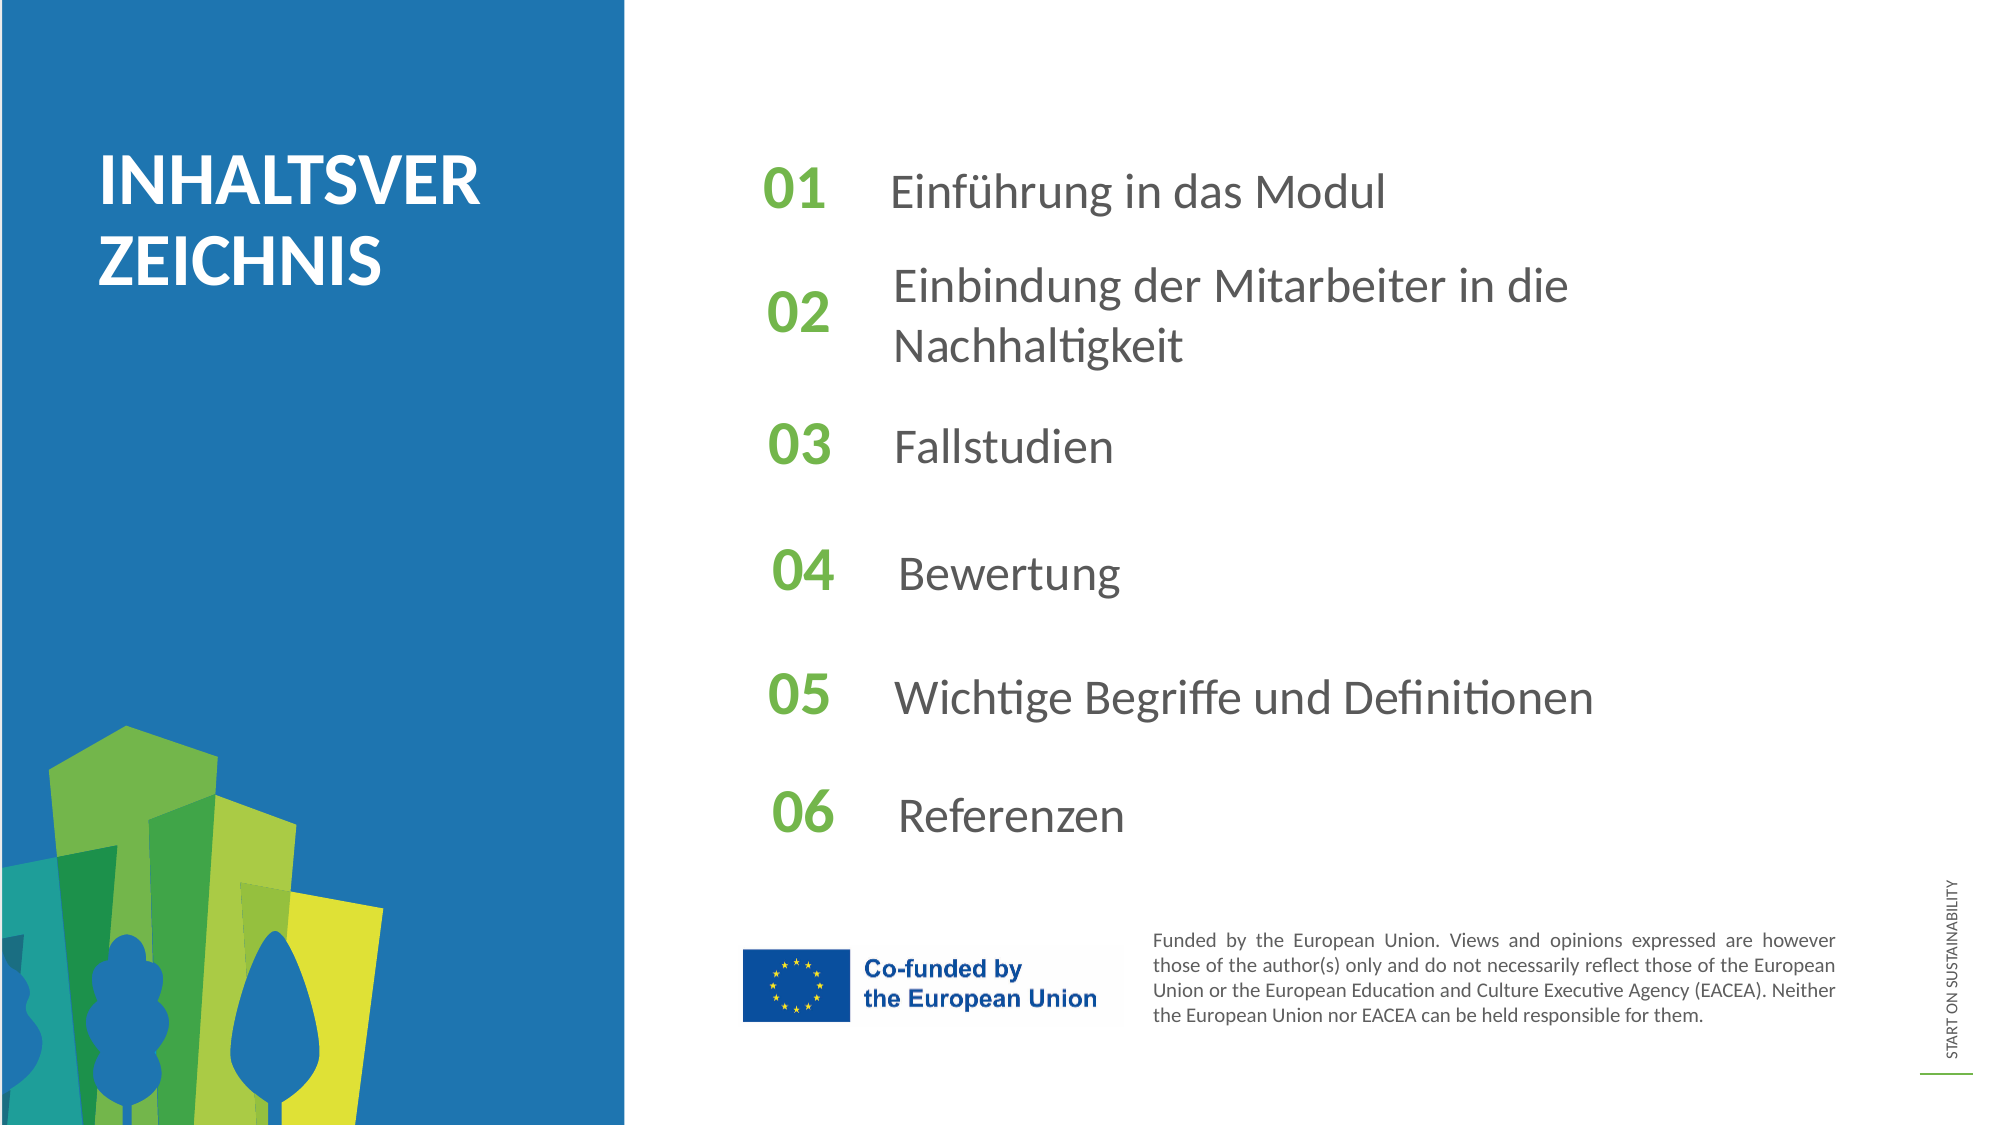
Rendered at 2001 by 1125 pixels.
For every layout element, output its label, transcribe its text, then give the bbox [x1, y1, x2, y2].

list Einbindung der Mitarbeiter in die Nachhaltigkeit [878, 255, 1840, 369]
list 05 [742, 637, 858, 751]
list Bewertung [883, 513, 1845, 627]
text_box Referenzen [883, 756, 1845, 870]
list Einführung in das Modul [875, 131, 1837, 246]
list 01 [738, 131, 854, 246]
list 03 [742, 387, 858, 501]
list Wichtige Begriffe und Definitionen [879, 637, 1841, 751]
list 04 [746, 513, 862, 627]
list 02 [741, 255, 857, 369]
list INHALTSVERZEICHNIS [83, 131, 499, 361]
list Fallstudien [879, 387, 1841, 501]
text_box 06 [746, 756, 862, 870]
picture [738, 945, 1124, 1027]
